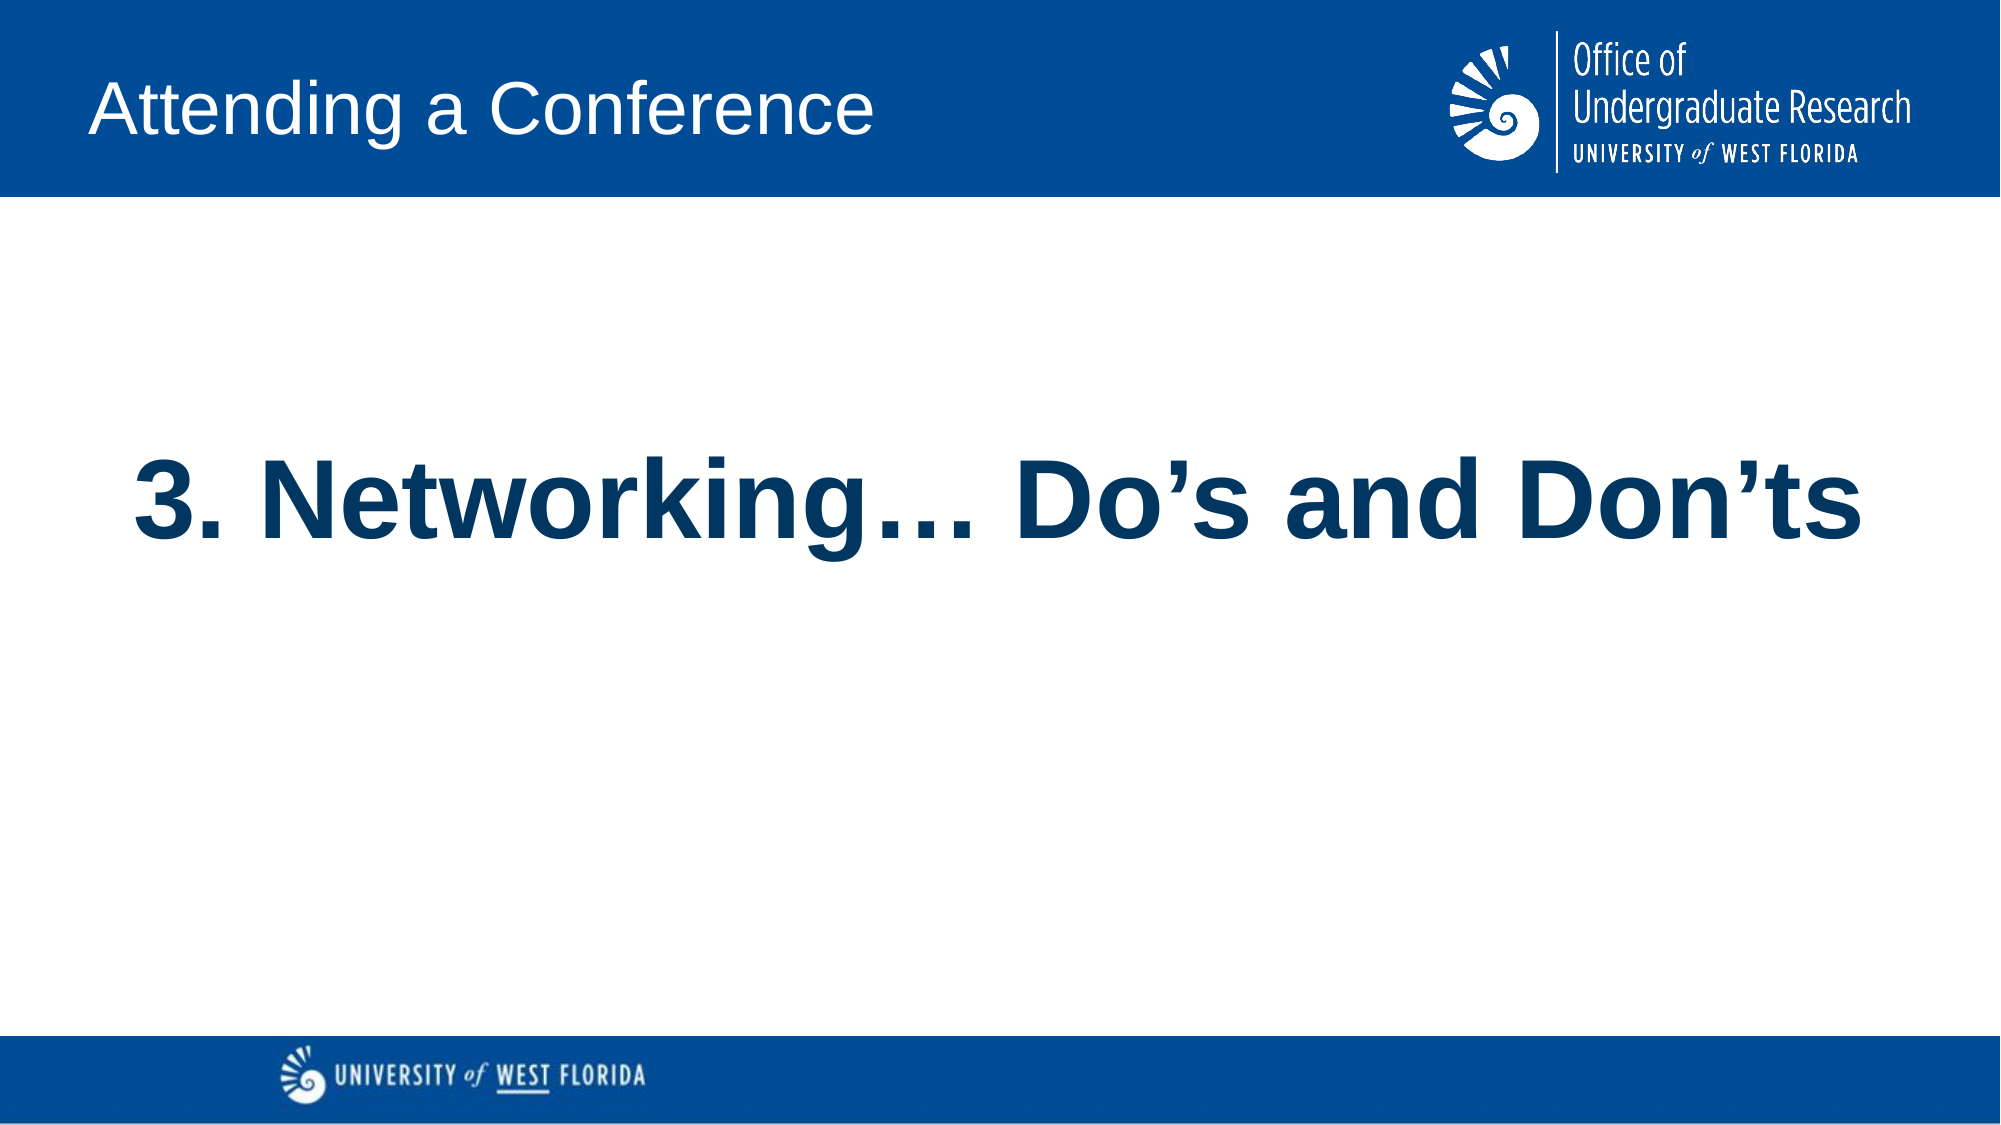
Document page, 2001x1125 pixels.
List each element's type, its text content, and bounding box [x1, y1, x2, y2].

picture [1390, 6, 1975, 202]
text_box Attending a Conference [73, 51, 1306, 158]
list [0, 1036, 2000, 1125]
text_box [0, 0, 2000, 197]
text_box 3. Networking… Do’s and Don’ts [0, 418, 2000, 571]
